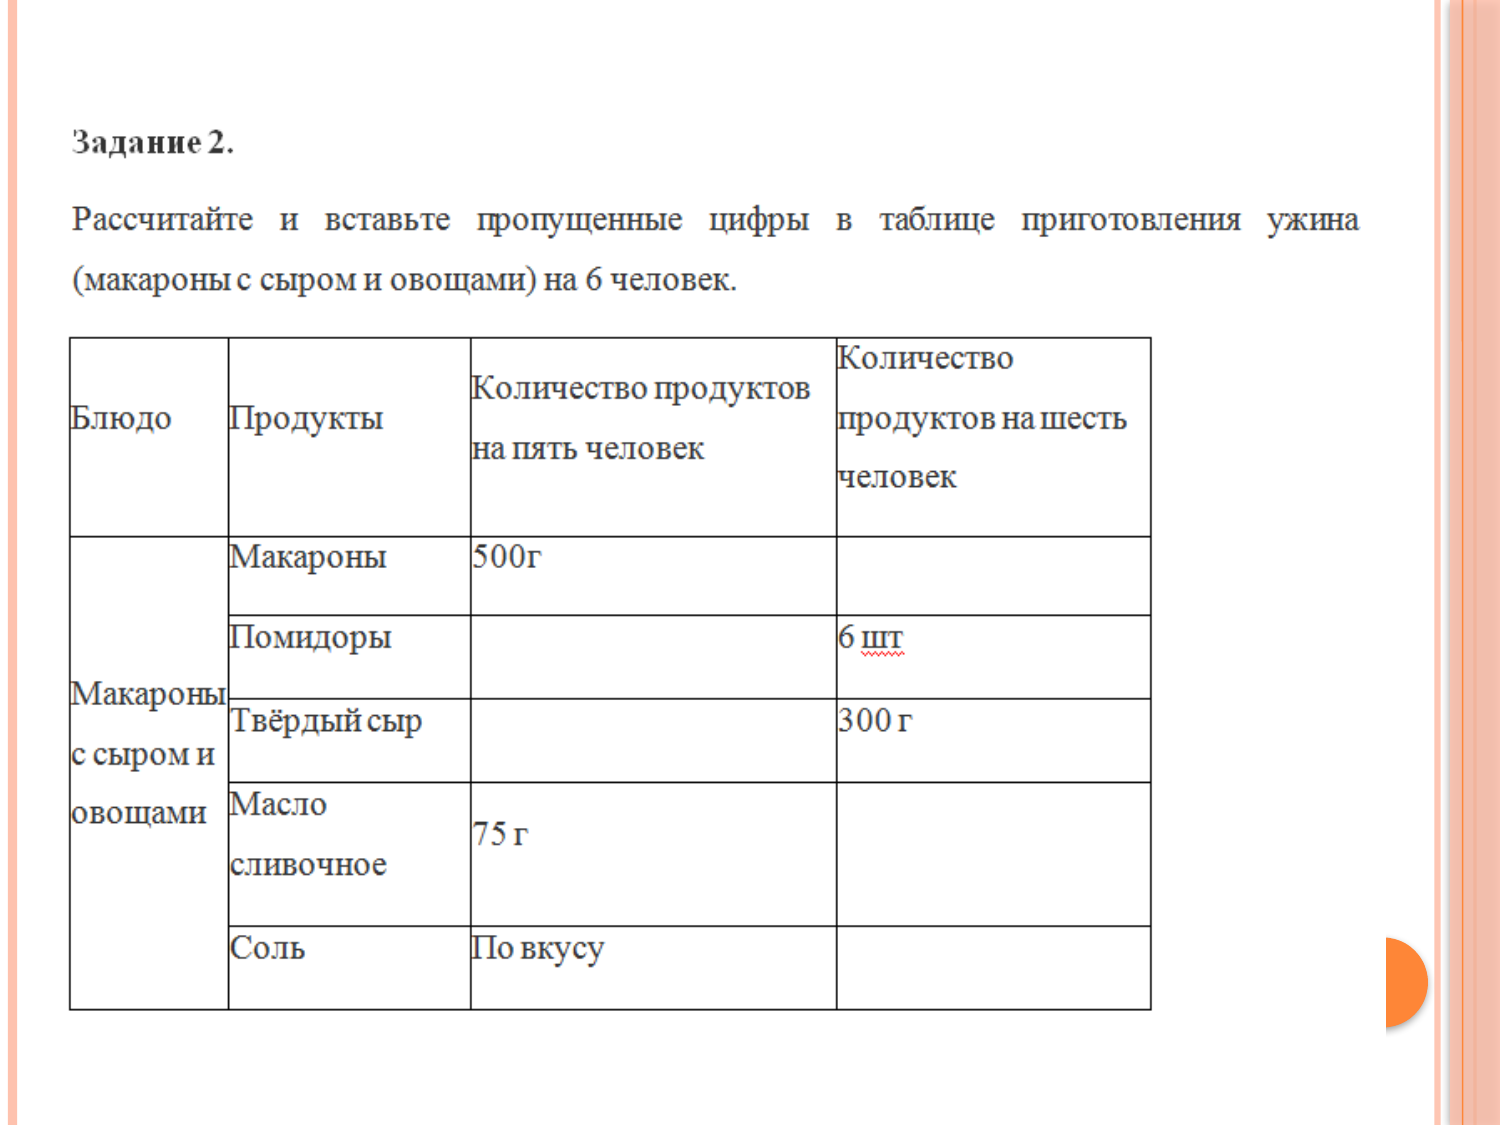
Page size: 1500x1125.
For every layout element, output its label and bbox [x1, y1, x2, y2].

list [46, 104, 1387, 1051]
